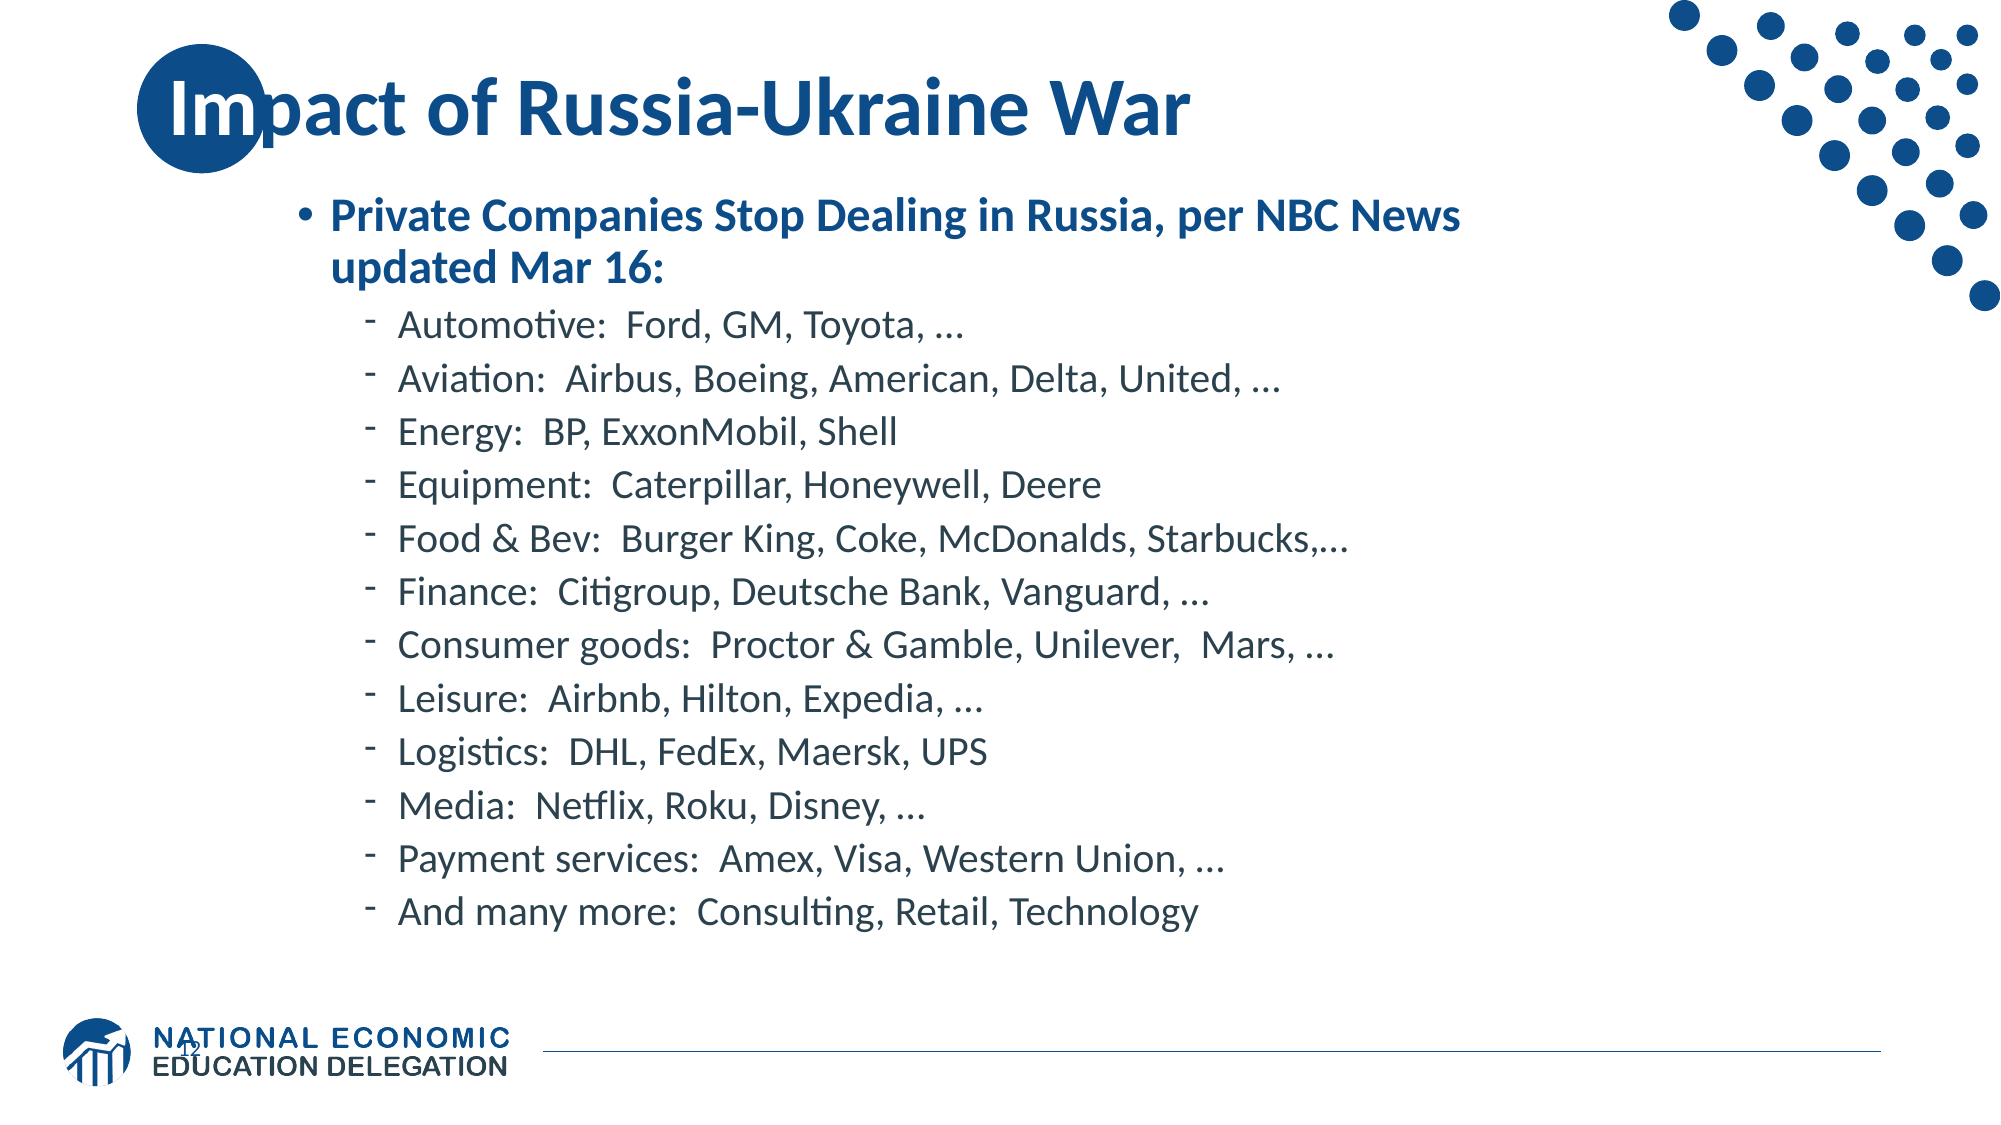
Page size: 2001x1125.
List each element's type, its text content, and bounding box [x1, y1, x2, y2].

slide_number 12 [33, 1022, 217, 1073]
list Private Companies Stop Dealing in Russia, per NBC News updated Mar 16: Automotive: Ford, GM, Toyota, … Aviation: Airbus, Boeing, American, Delta, United, … Energy: BP, ExxonMobil, Shell Equipment: Caterpillar, Honeywell, Deere Food & Bev: Burger King, Coke, McDonalds, Starbucks,… Finance: Citigroup, Deutsche Bank, Vanguard, … Consumer goods: Proctor & Gamble, Unilever, Mars, … Leisure: Airbnb, Hilton, Expedia, … Logistics: DHL, FedEx, Maersk, UPS Media: Netflix, Roku, Disney, … Payment services: Amex, Visa, Western Union, … And many more: Consulting, Retail, Technology [281, 182, 1646, 943]
title Impact of Russia-Ukraine War [134, 15, 1718, 201]
picture [55, 1013, 520, 1091]
